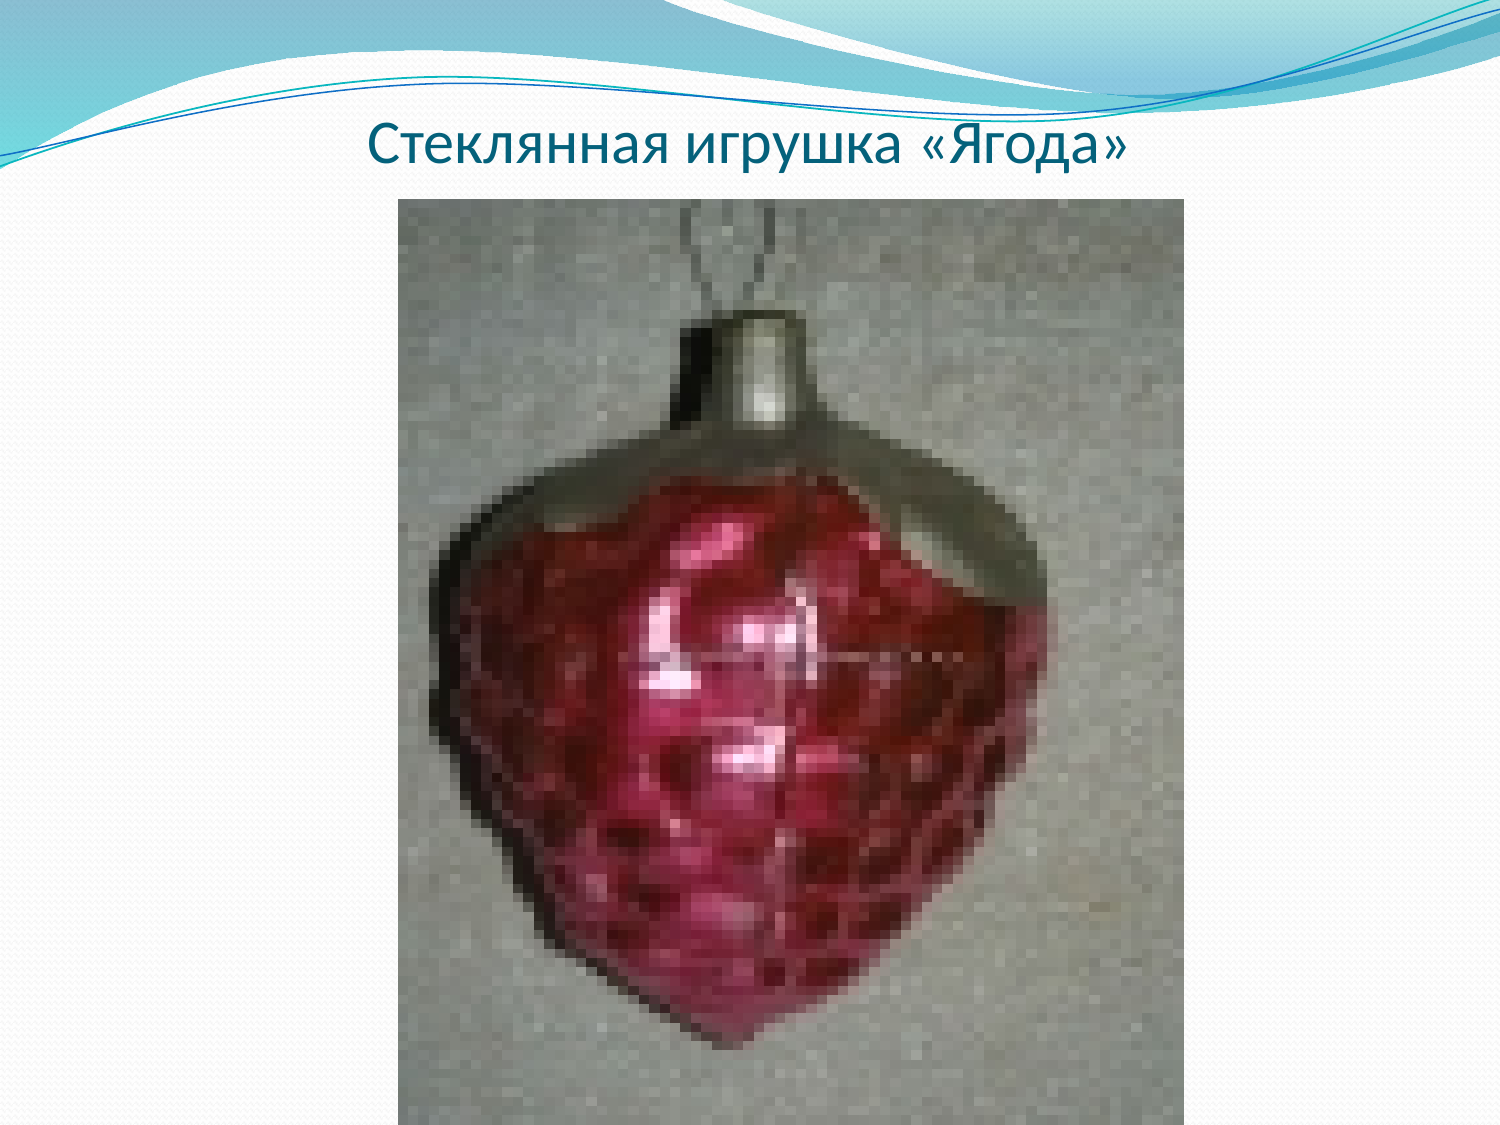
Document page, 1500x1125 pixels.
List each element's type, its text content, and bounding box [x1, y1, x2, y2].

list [398, 198, 1184, 1125]
title Стеклянная игрушка «Ягода» [75, 93, 1425, 176]
